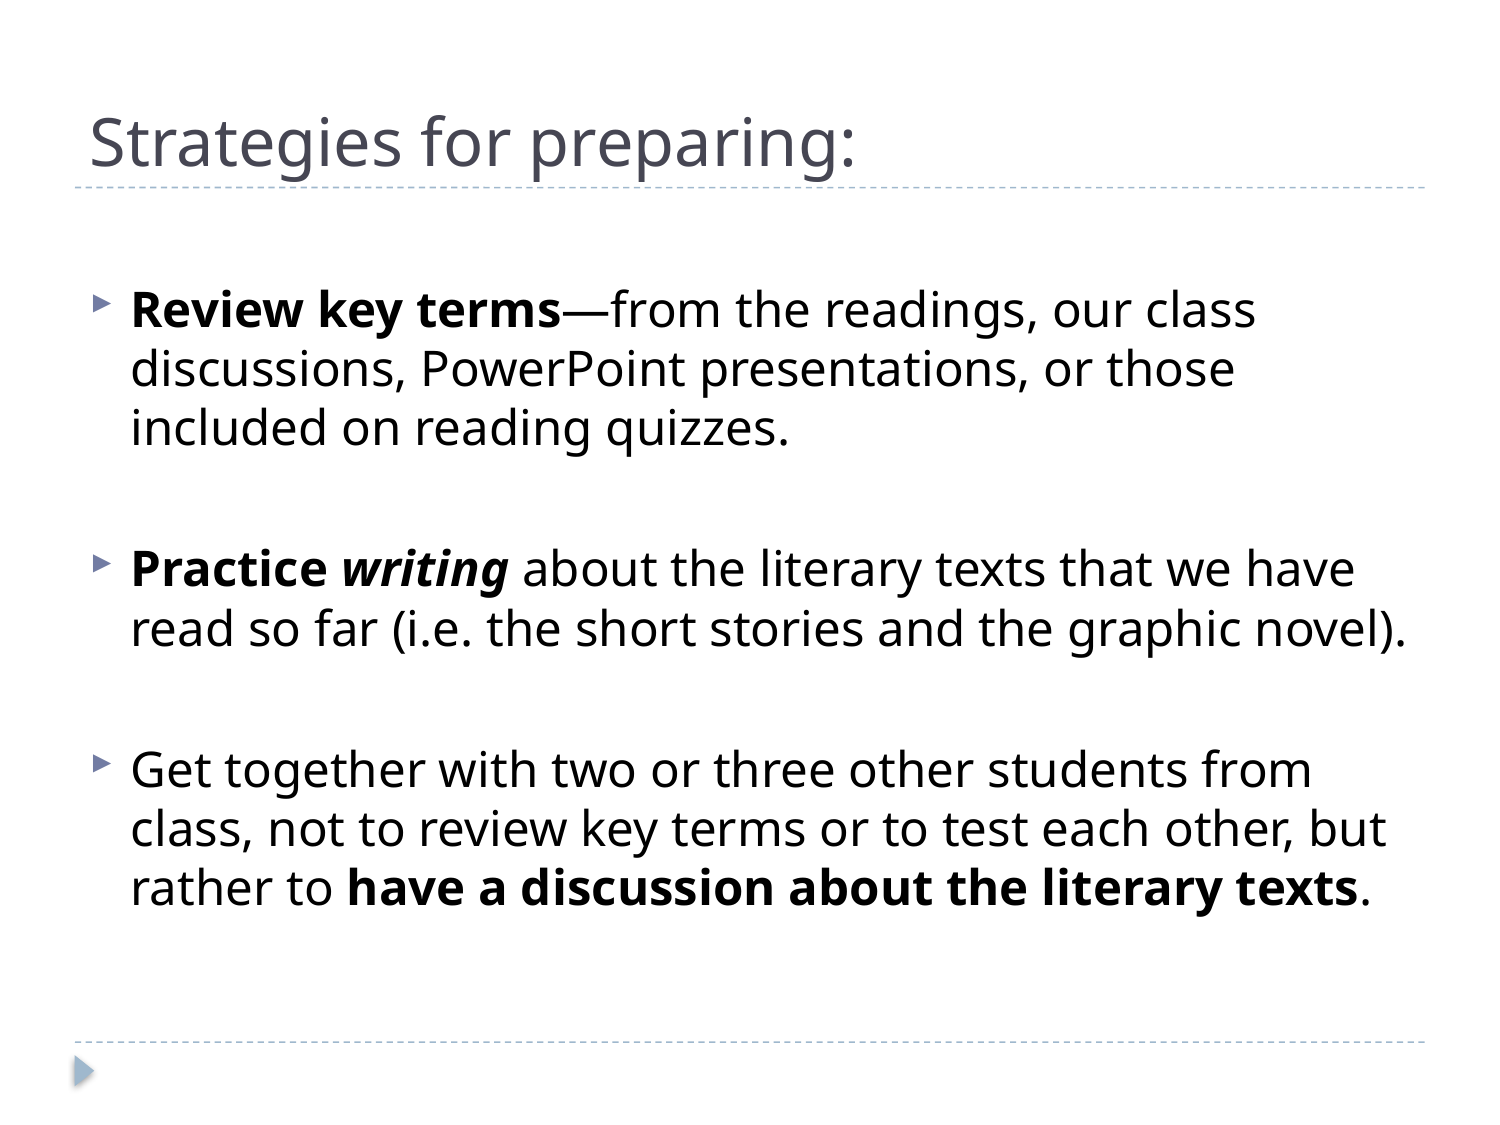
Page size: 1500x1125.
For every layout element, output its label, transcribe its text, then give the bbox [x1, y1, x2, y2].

title Strategies for preparing: [75, 24, 1425, 188]
list Review key terms—from the readings, our class discussions, PowerPoint presentations, or those included on reading quizzes. Practice writing about the literary texts that we have read so far (i.e. the short stories and the graphic novel). Get together with two or three other students from class, not to review key terms or to test each other, but rather to have a discussion about the literary texts. [75, 200, 1425, 1010]
